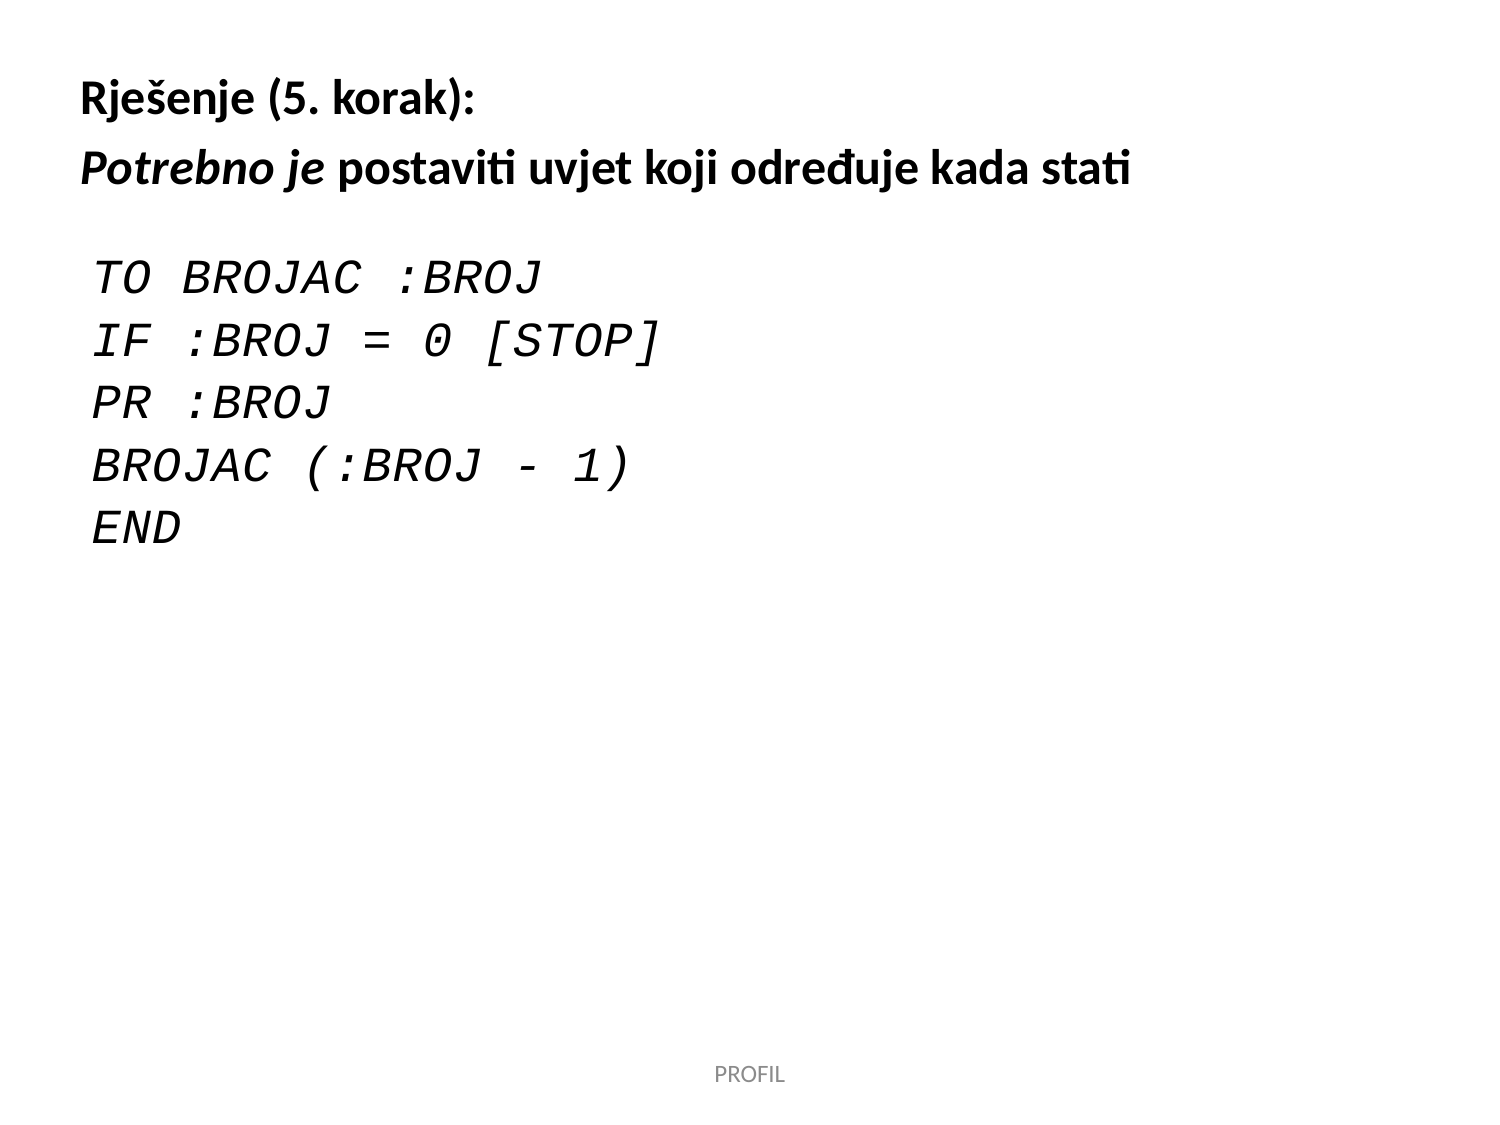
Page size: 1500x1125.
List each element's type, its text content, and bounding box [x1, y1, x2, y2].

list Rješenje (5. korak): Potrebno je postaviti uvjet koji određuje kada stati [64, 2, 1353, 202]
footer PROFIL [512, 1042, 988, 1103]
list TO BROJAC :BROJ IF :BROJ = 0 [STOP] PR :BROJ BROJAC (:BROJ - 1) END [76, 243, 1402, 563]
